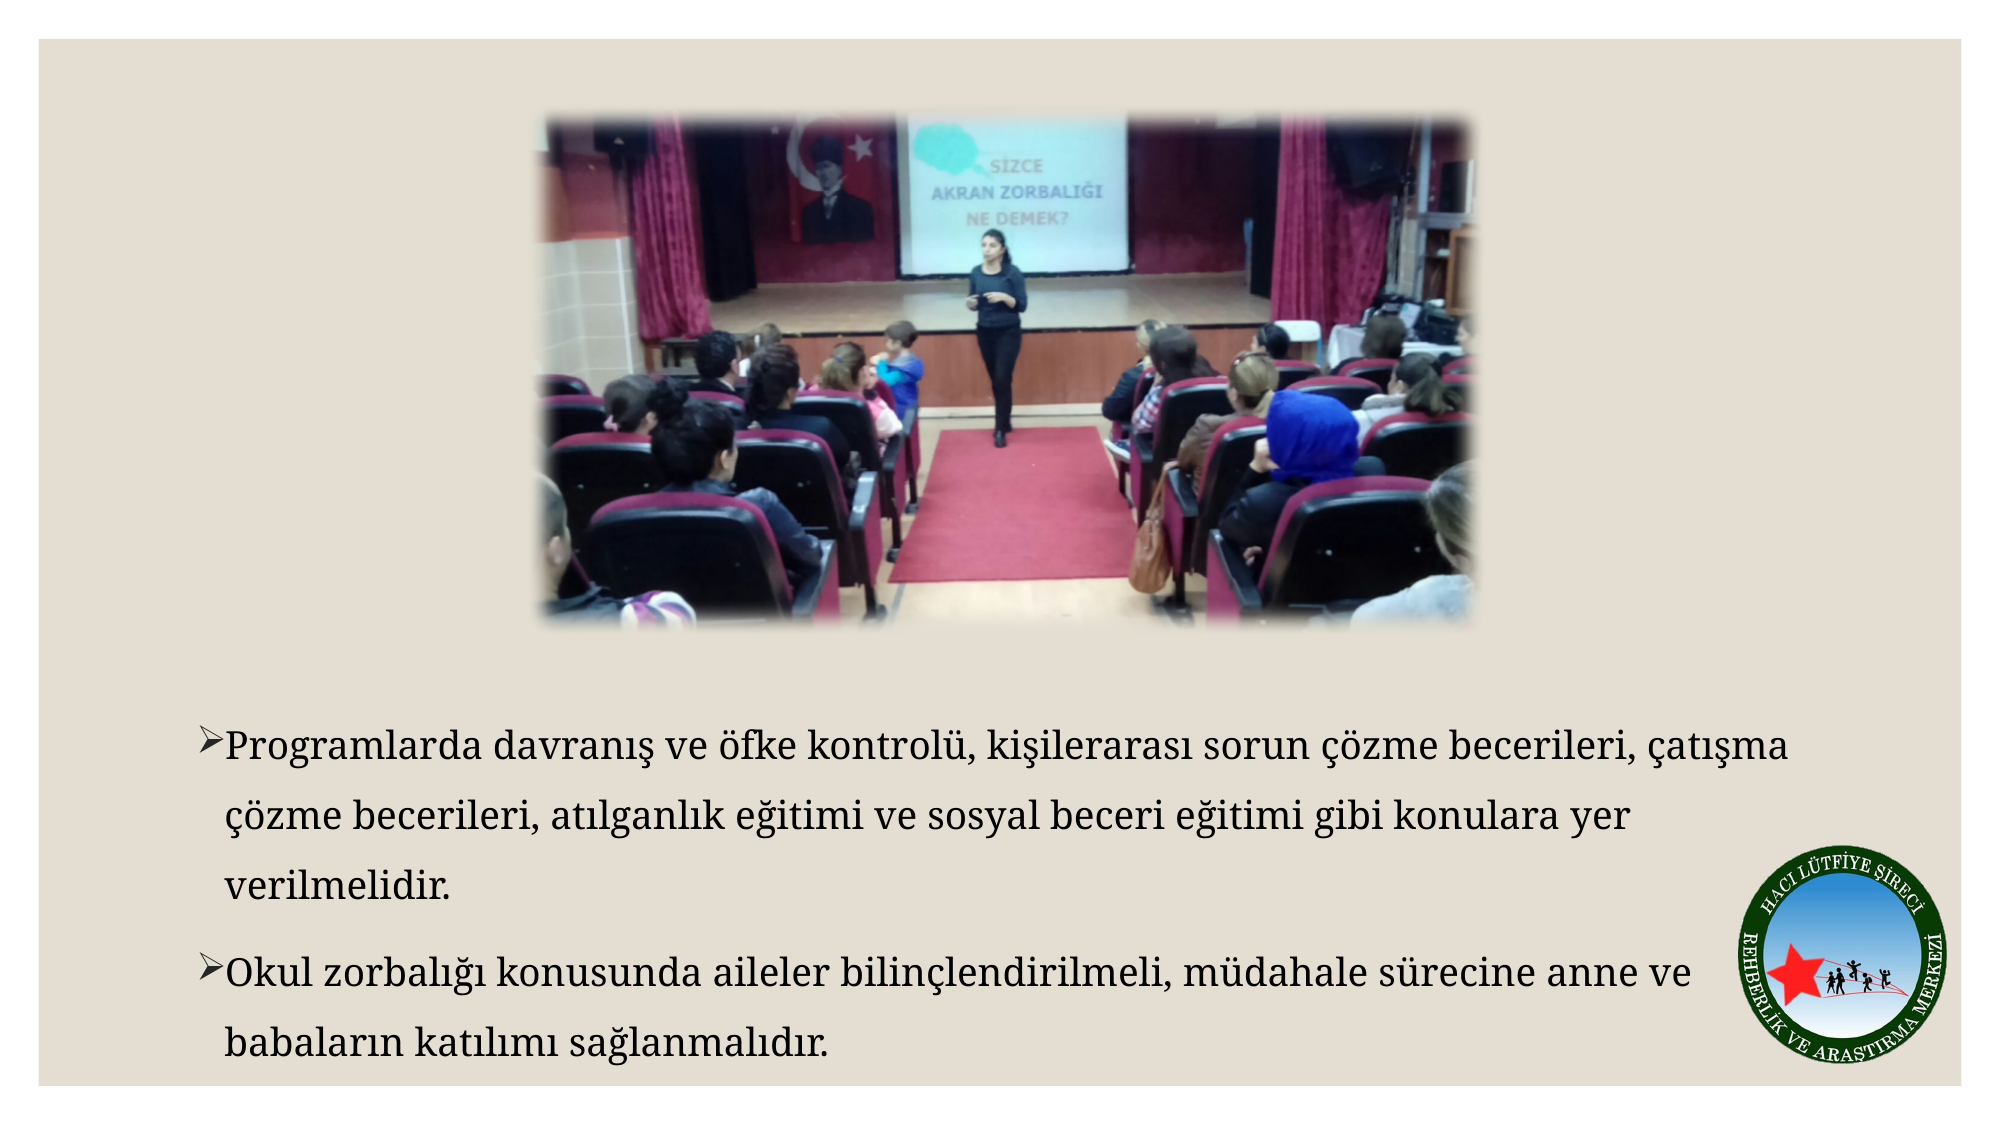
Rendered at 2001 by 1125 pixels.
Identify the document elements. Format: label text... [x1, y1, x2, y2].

picture [1727, 844, 1948, 1070]
list Programlarda davranış ve öfke kontrolü, kişilerarası sorun çözme becerileri, çatışma çözme becerileri, atılganlık eğitimi ve sosyal beceri eğitimi gibi konulara yer verilmelidir. Okul zorbalığı konusunda aileler bilinçlendirilmeli, müdahale sürecine anne ve babaların katılımı sağlanmalıdır. [181, 690, 1832, 1074]
picture [527, 104, 1485, 637]
